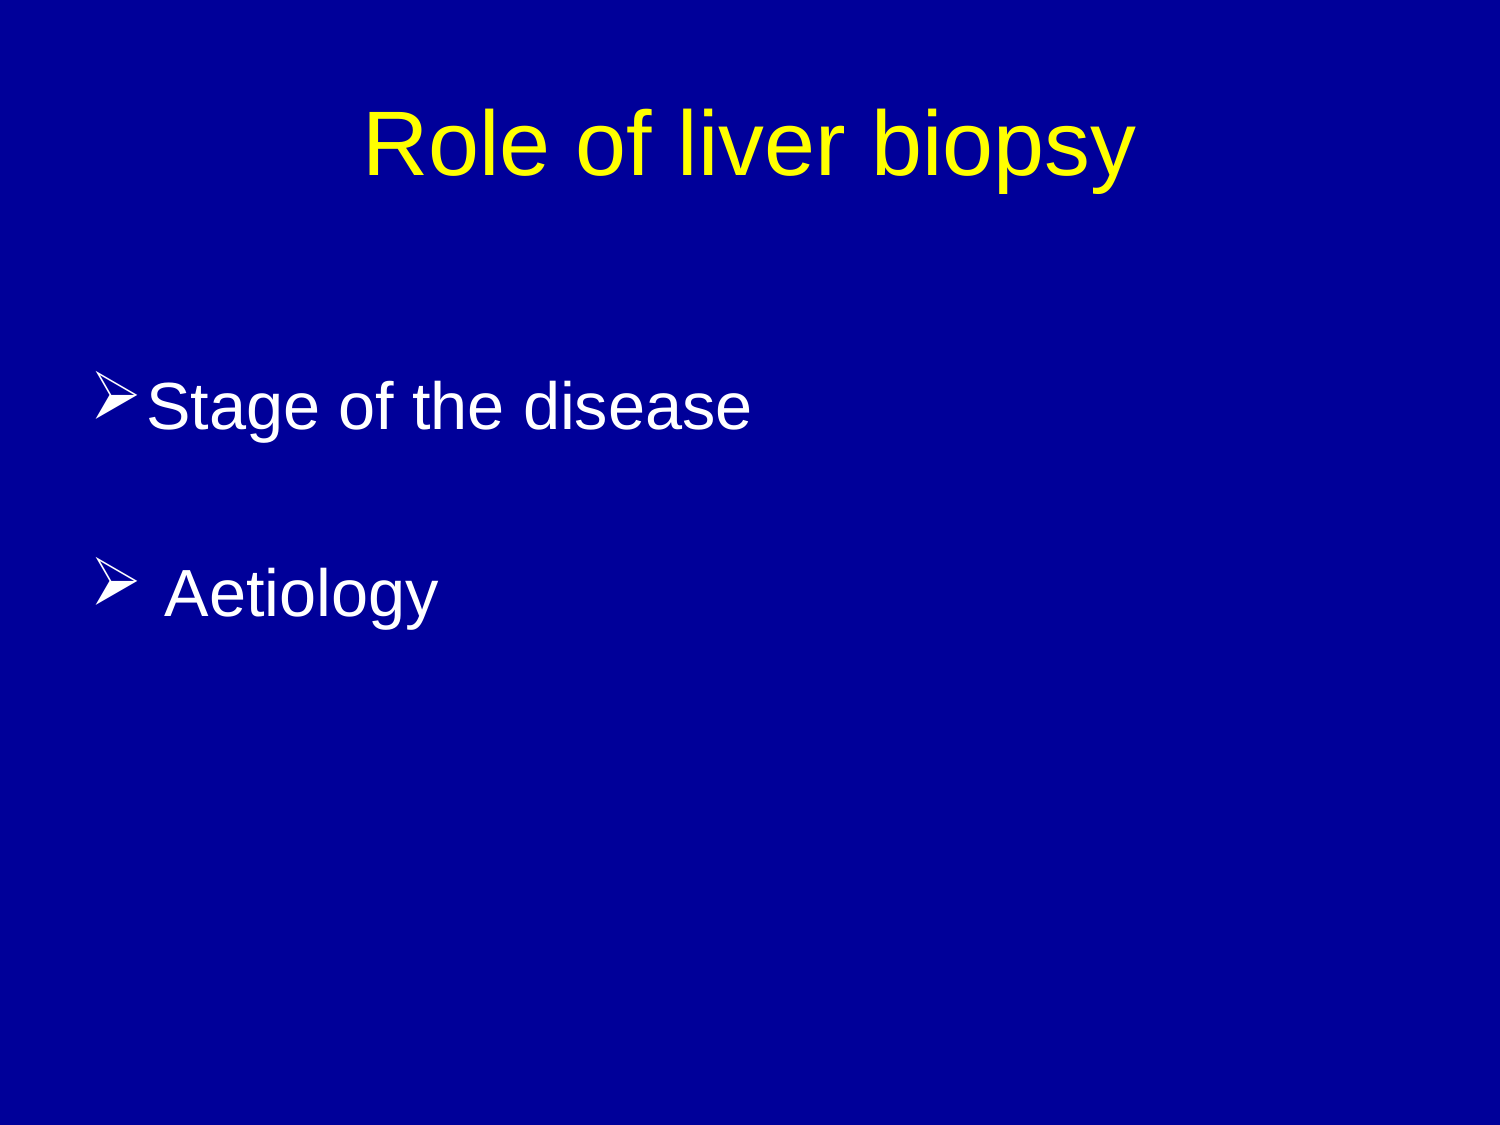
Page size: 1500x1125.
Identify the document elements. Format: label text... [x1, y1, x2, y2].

title Role of liver biopsy [75, 45, 1425, 233]
list Stage of the disease Aetiology [75, 262, 1425, 1005]
